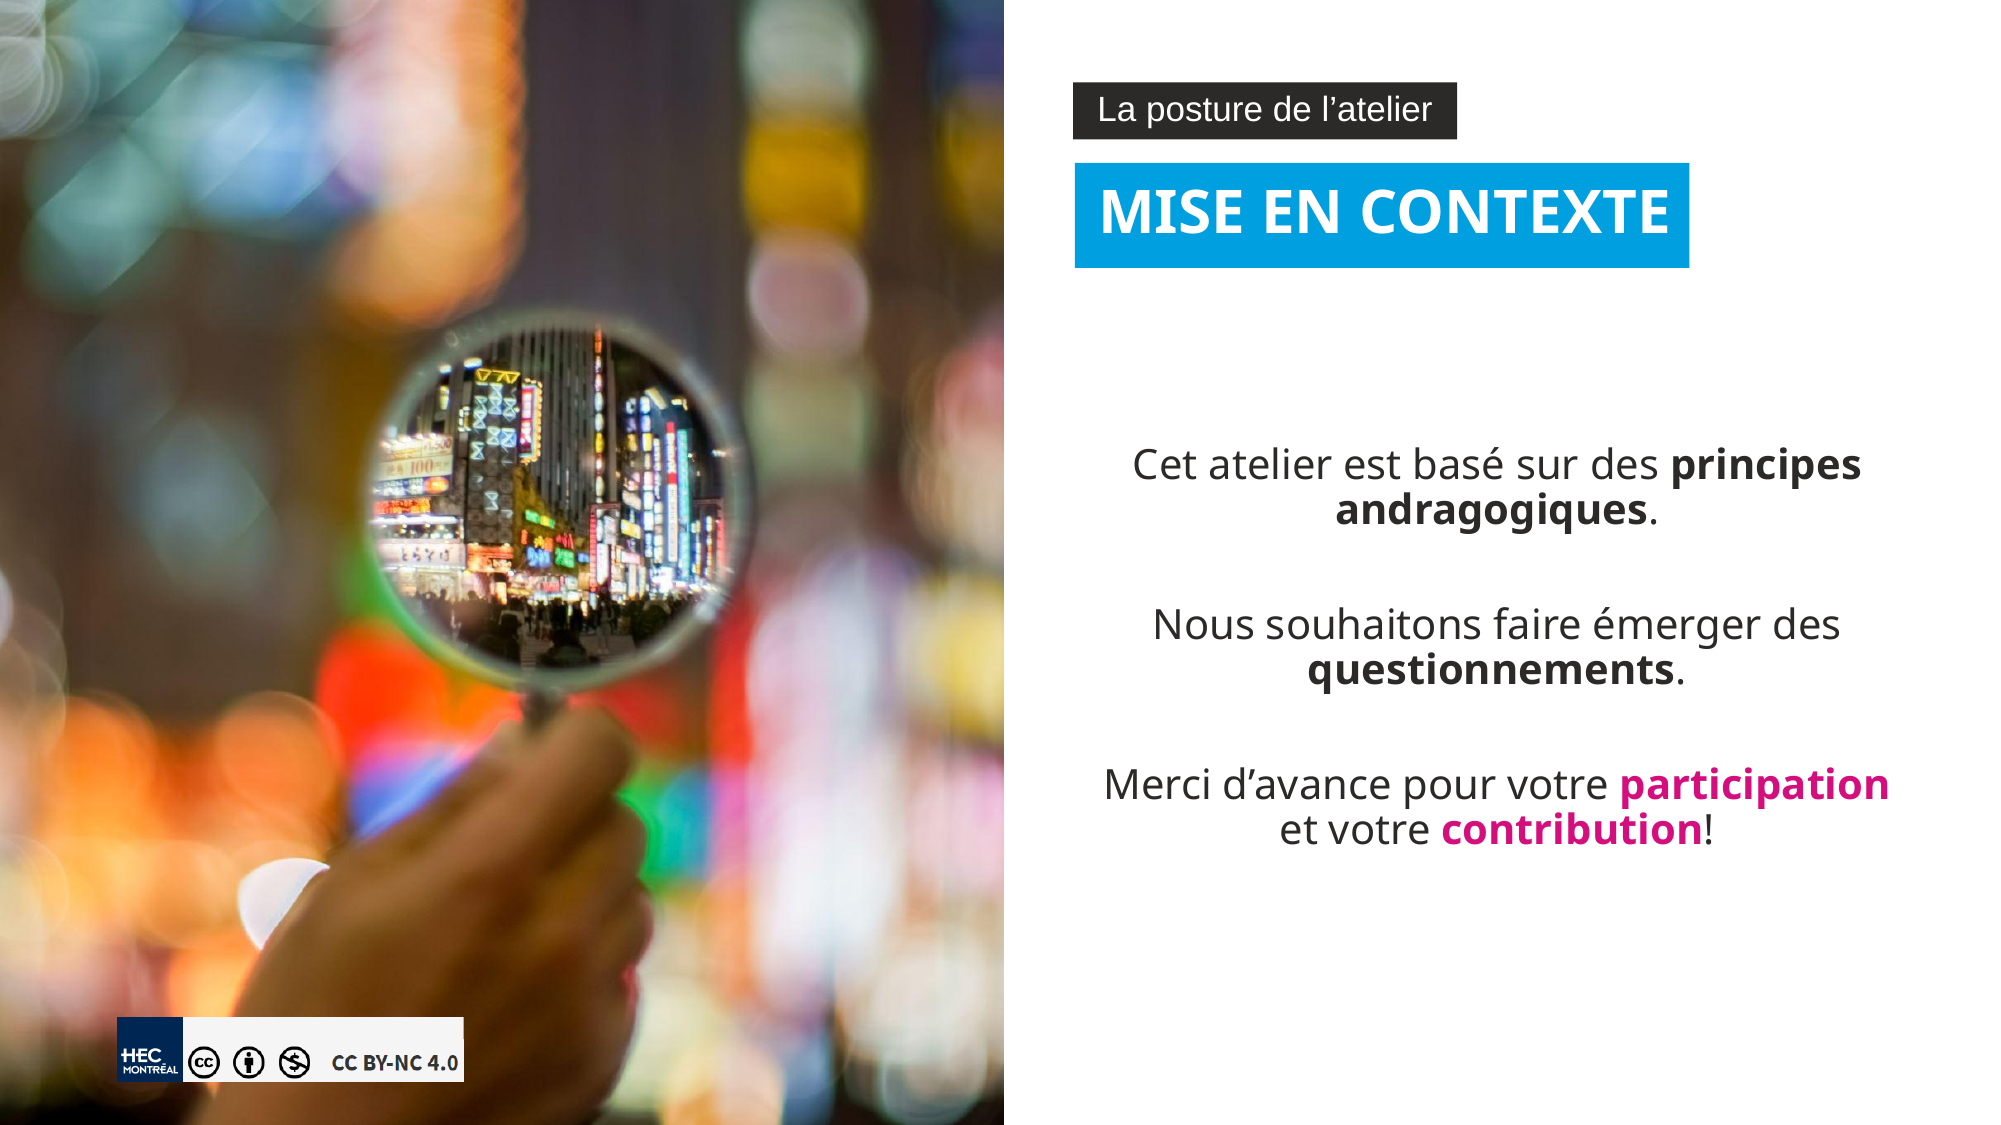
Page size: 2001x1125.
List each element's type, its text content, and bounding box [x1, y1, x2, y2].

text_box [117, 1016, 464, 1082]
text_box Cet atelier est basé sur des principes andragogiques. Nous souhaitons faire émerger des questionnements. Merci d’avance pour votre participation et votre contribution! [1073, 436, 1922, 817]
picture [0, 0, 1005, 1125]
list La posture de l’atelier [1073, 82, 1458, 140]
title MISE EN CONTEXTE [1074, 162, 1690, 268]
